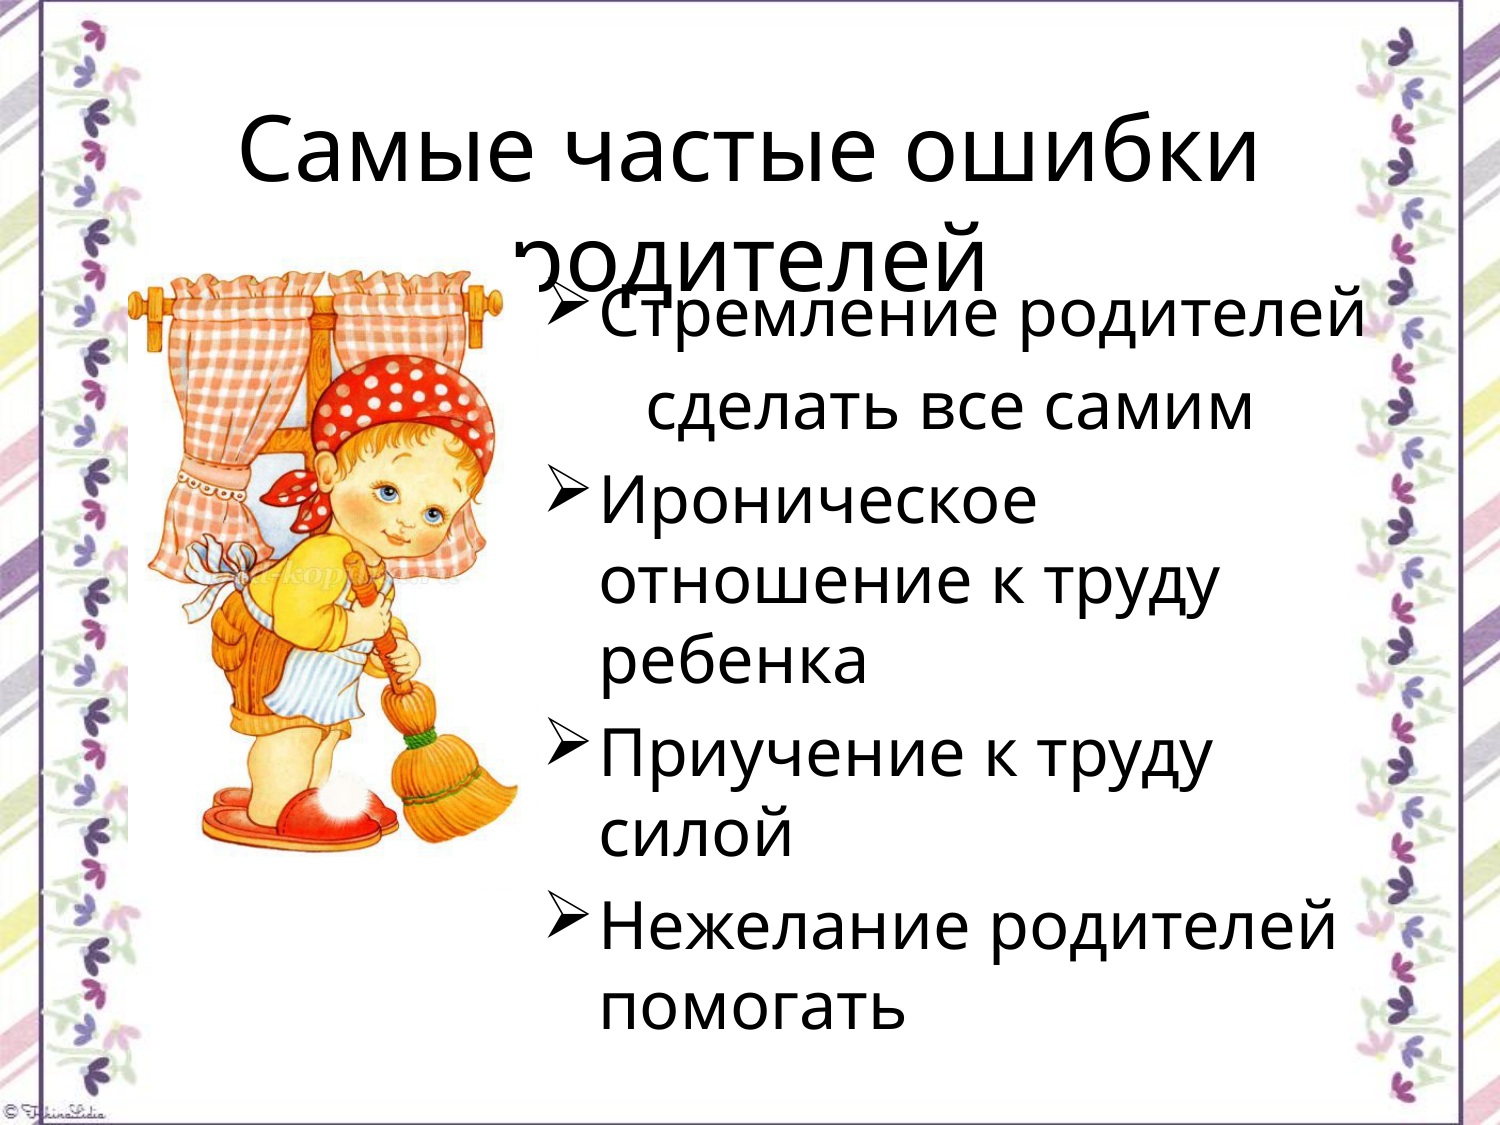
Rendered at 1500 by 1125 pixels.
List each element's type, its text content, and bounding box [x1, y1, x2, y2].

title Самые частые ошибки родителей [75, 82, 1425, 233]
list Стремление родителей сделать все самим Ироническое отношение к труду ребенка Приучение к труду силой Нежелание родителей помогать [527, 262, 1425, 1005]
picture [0, 0, 1500, 1125]
